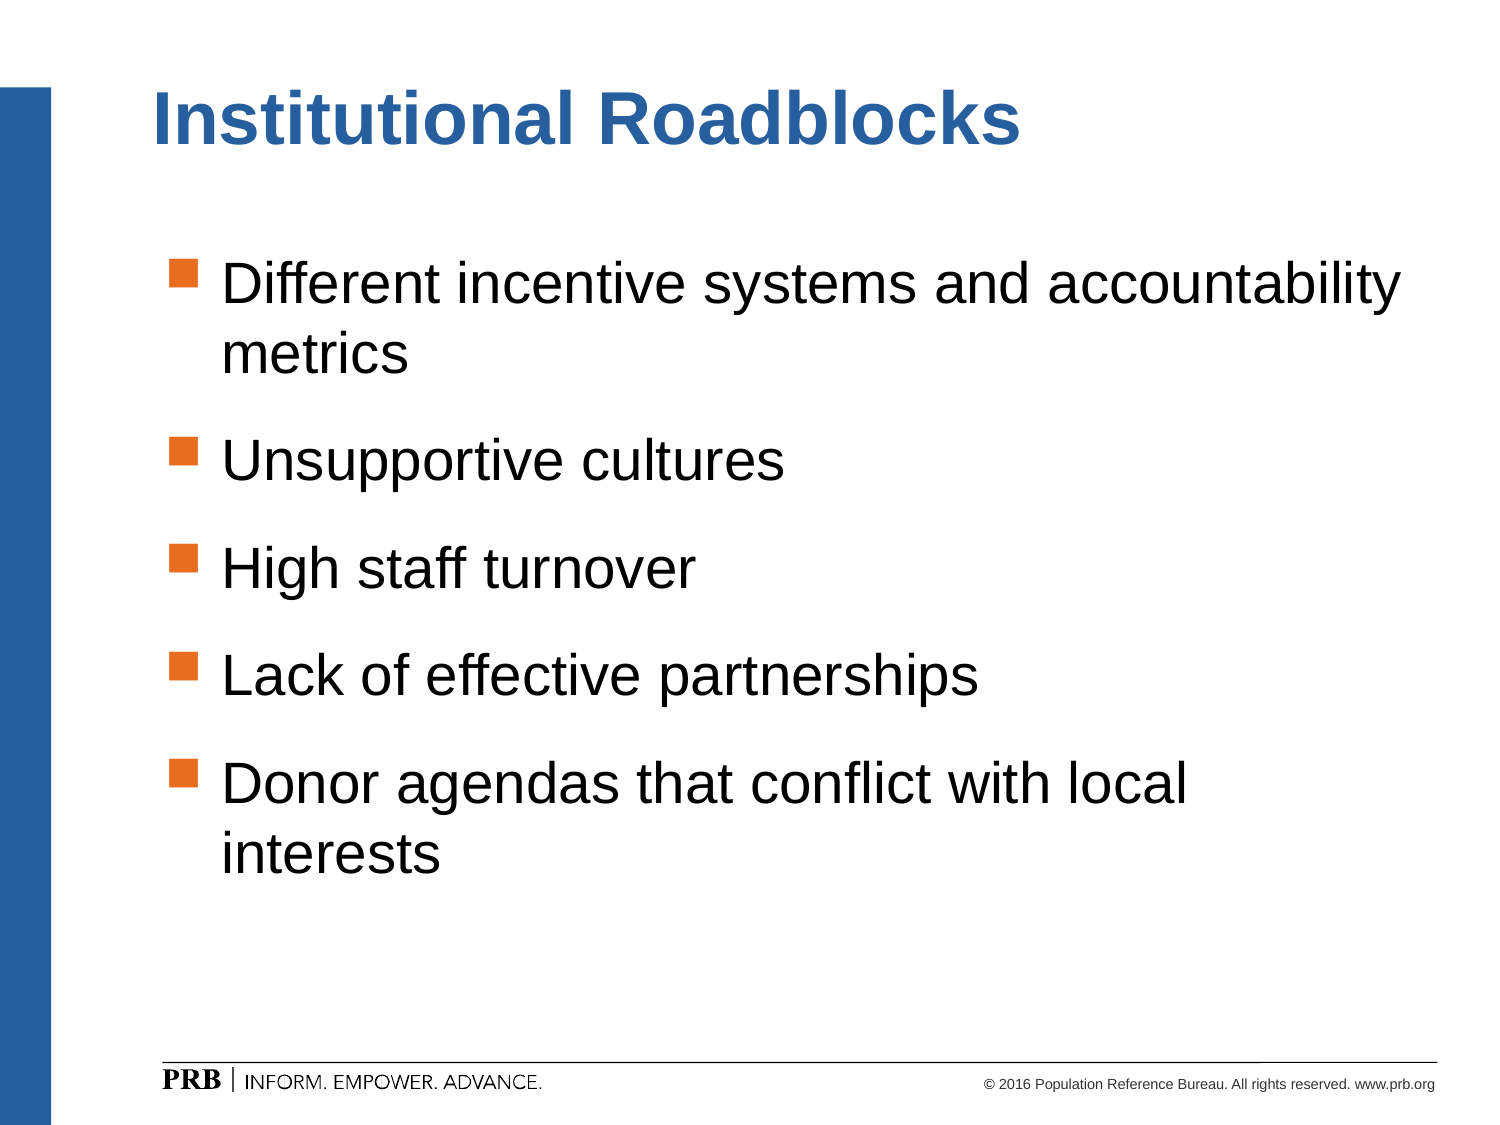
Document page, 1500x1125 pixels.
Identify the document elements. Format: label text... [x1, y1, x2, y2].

list Different incentive systems and accountability metrics Unsupportive cultures High staff turnover Lack of effective partnerships Donor agendas that conflict with local interests [150, 237, 1418, 1000]
title Institutional Roadblocks [137, 62, 1407, 225]
